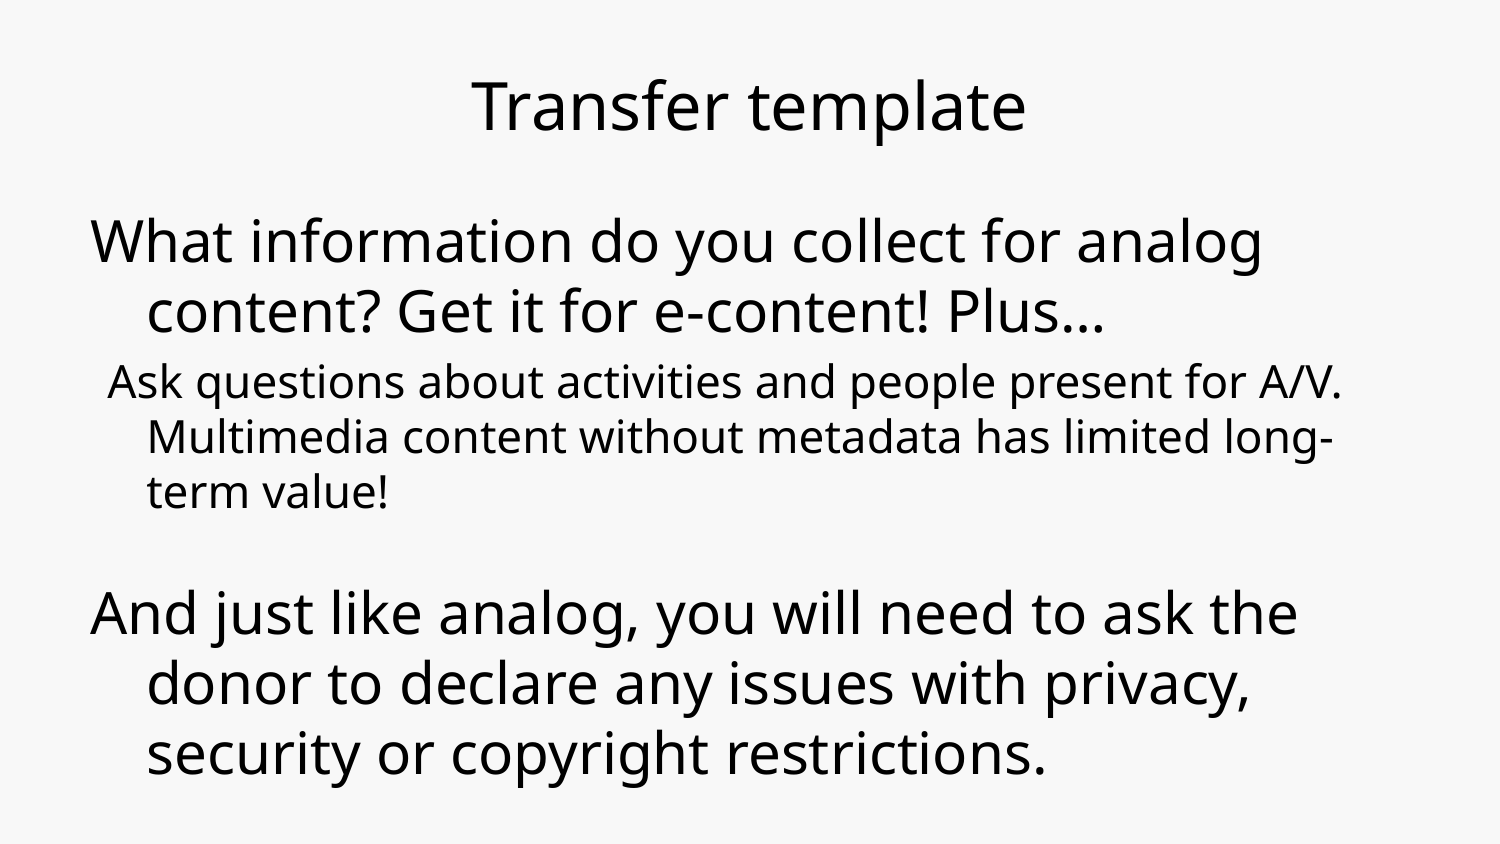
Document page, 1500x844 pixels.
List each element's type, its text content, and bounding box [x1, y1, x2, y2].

list What information do you collect for analog content? Get it for e-content! Plus… Ask questions about activities and people present for A/V. Multimedia content without metadata has limited long-term value! And just like analog, you will need to ask the donor to declare any issues with privacy, security or copyright restrictions. [75, 196, 1425, 810]
title Transfer template [75, 33, 1425, 175]
